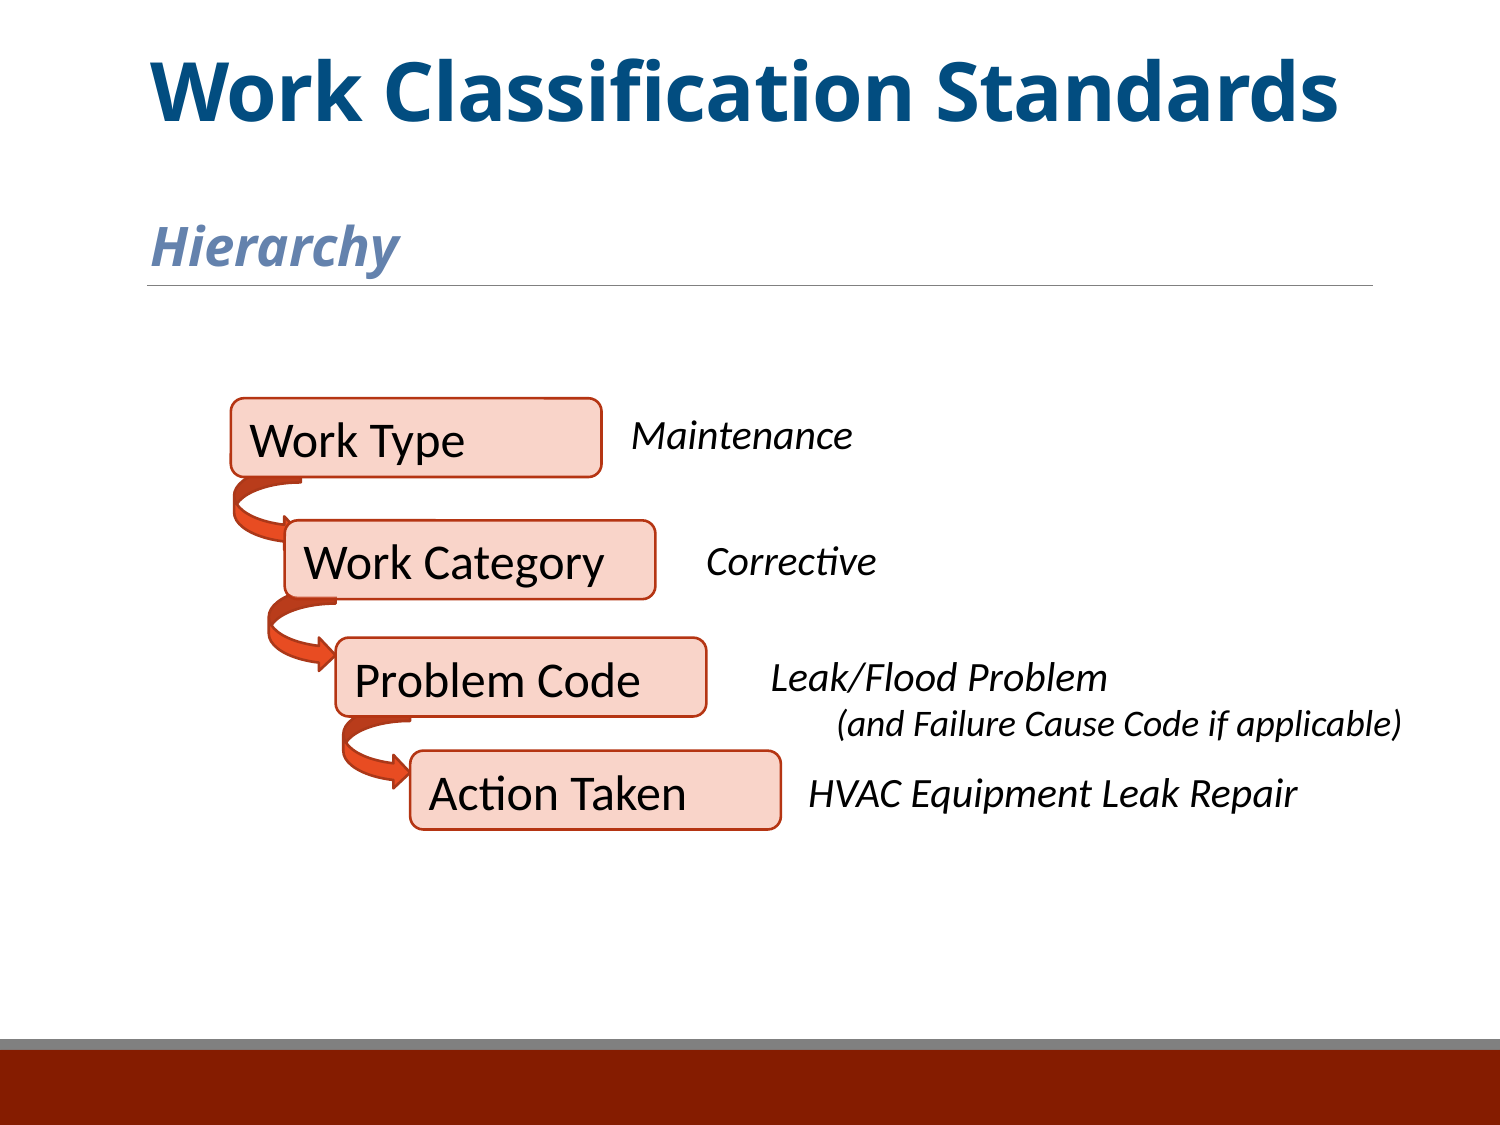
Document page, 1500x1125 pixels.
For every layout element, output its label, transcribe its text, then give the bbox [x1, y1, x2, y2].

text_box Leak/Flood Problem [755, 642, 1185, 708]
text_box Maintenance [615, 400, 1151, 465]
text_box Work Category [283, 518, 657, 601]
text_box [135, 326, 1373, 1048]
text_box Action Taken [408, 749, 783, 831]
text_box Corrective [691, 526, 1185, 592]
text_box Problem Code [334, 636, 708, 718]
text_box (and Failure Cause Code if applicable) [821, 692, 1418, 752]
text_box HVAC Equipment Leak Repair [793, 758, 1346, 823]
title Work Classification Standards Hierarchy [135, 47, 1373, 285]
